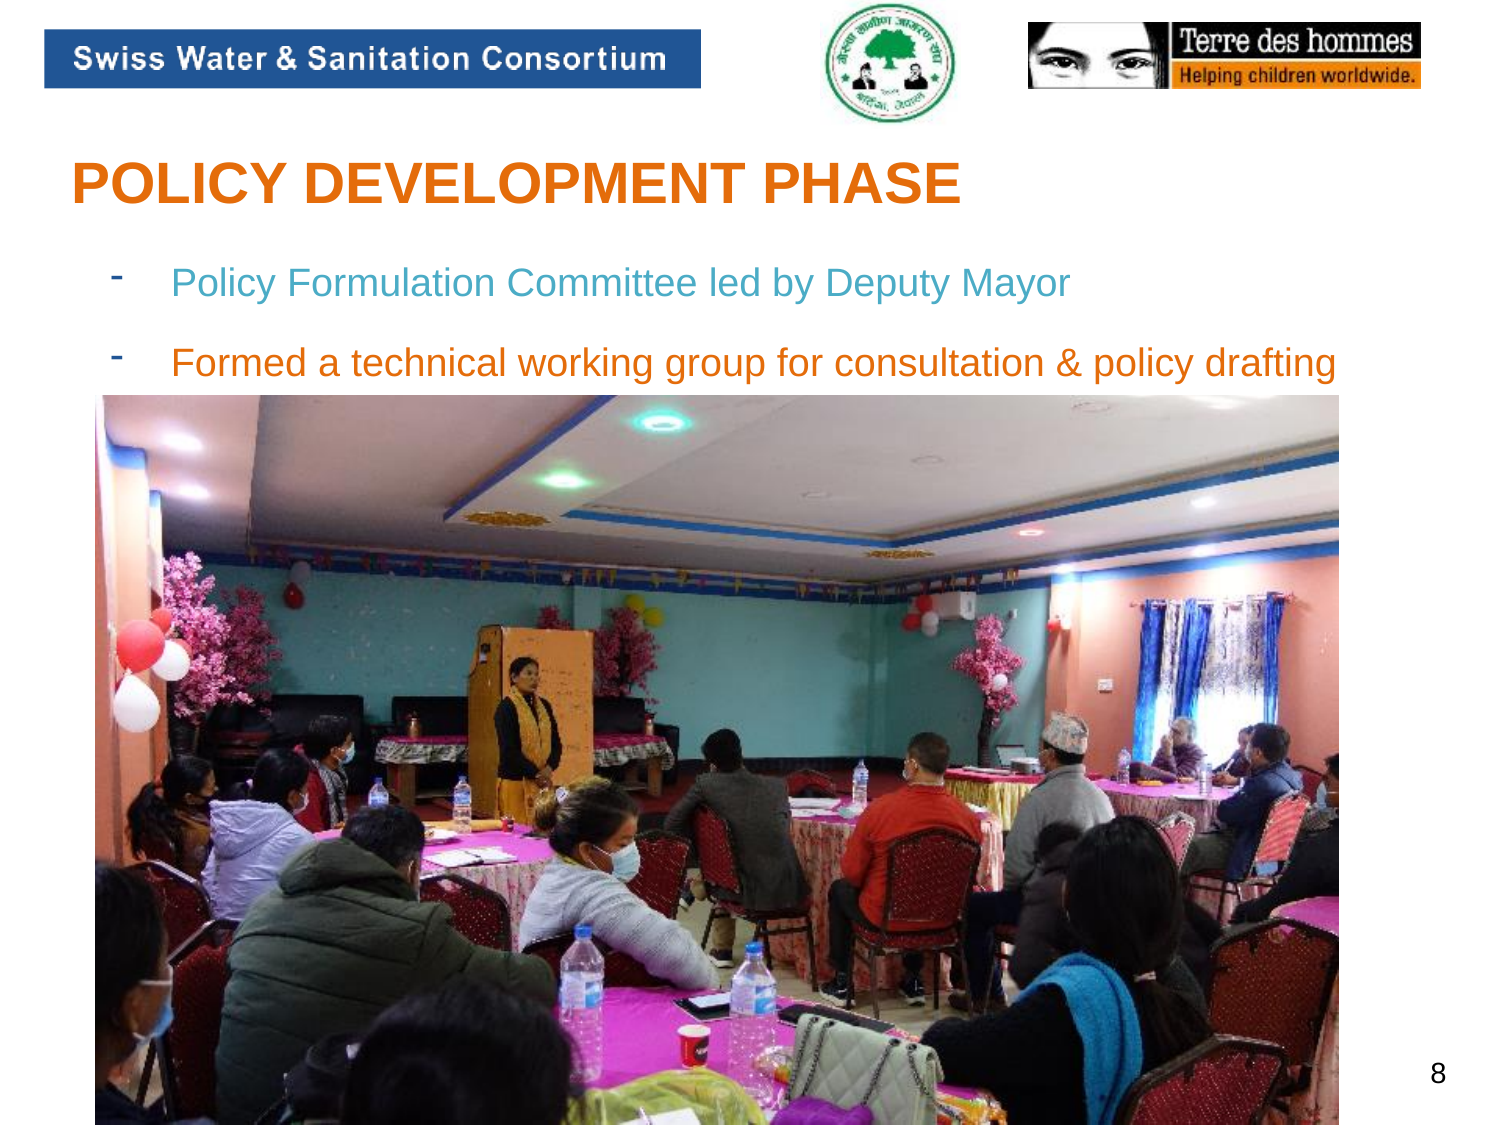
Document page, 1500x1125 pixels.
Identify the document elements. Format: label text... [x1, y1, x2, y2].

picture [74, 46, 665, 70]
title POLICY DEVELOPMENT PHASE [42, 143, 1458, 233]
list Policy Formulation Committee led by Deputy Mayor Formed a technical working group for consultation & policy drafting [95, 233, 1363, 396]
picture [1028, 22, 1421, 89]
picture [95, 394, 1340, 1125]
picture [820, 0, 961, 129]
